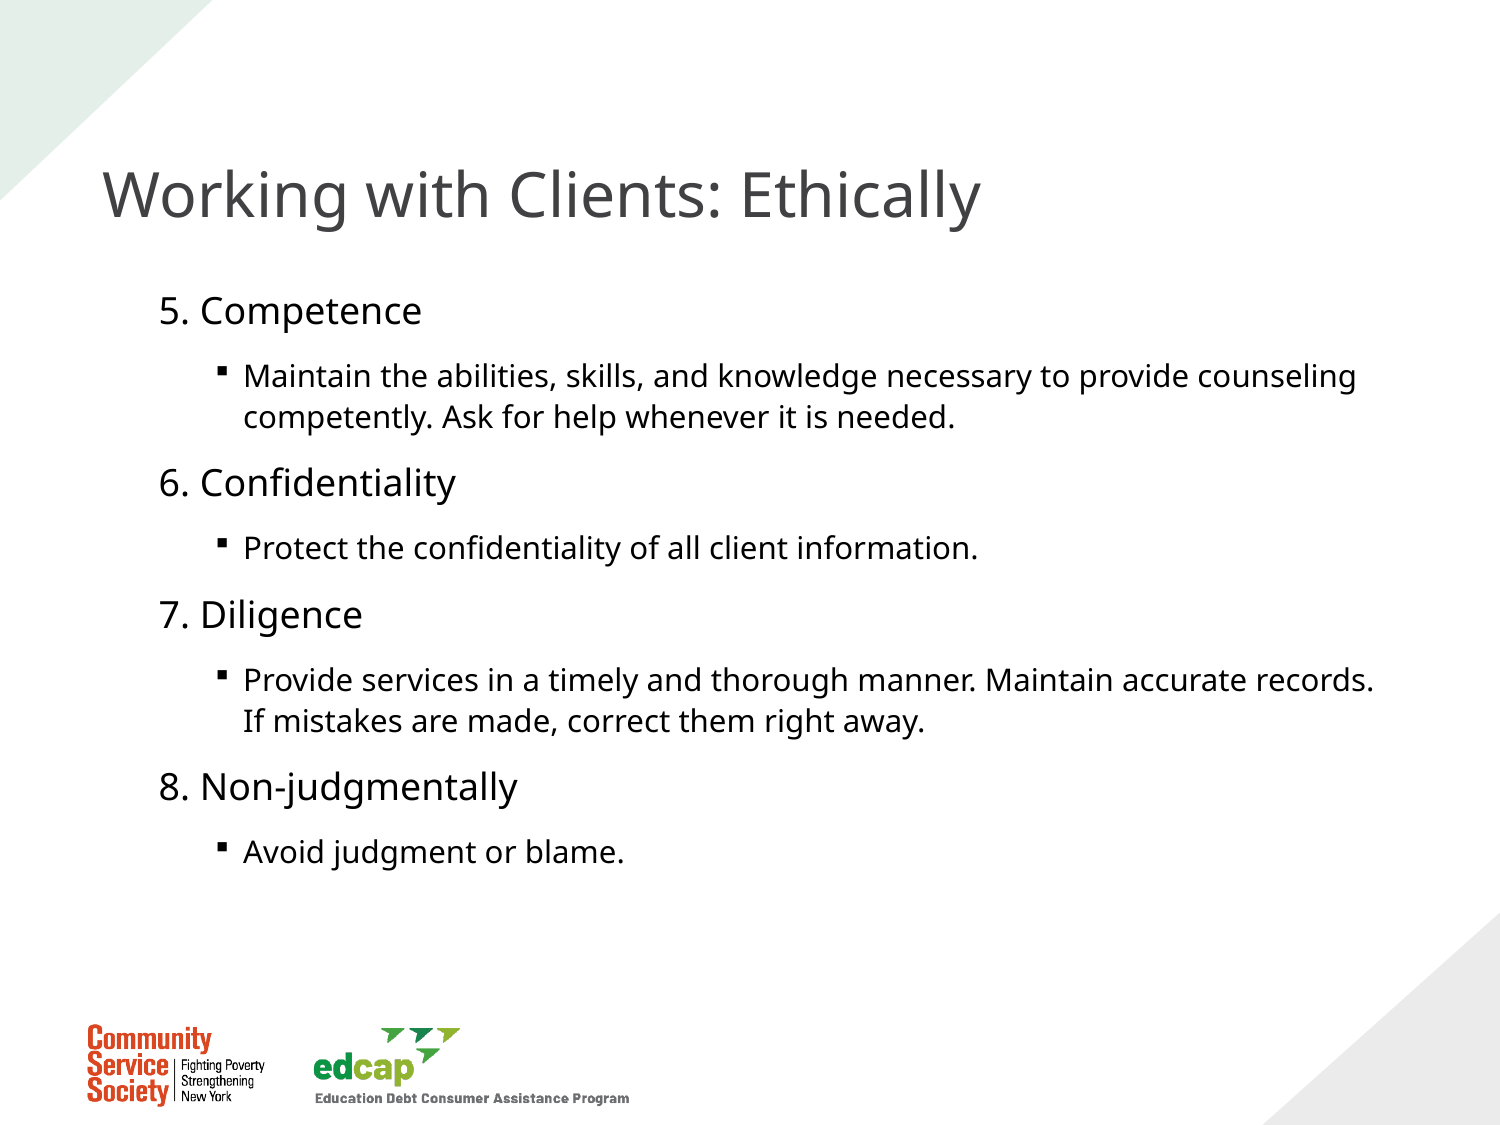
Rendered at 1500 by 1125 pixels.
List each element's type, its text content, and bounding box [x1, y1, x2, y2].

picture [312, 1026, 688, 1109]
picture [87, 1024, 265, 1107]
title Working with Clients: Ethically [87, 37, 1413, 239]
list 5. Competence Maintain the abilities, skills, and knowledge necessary to provide counseling competently. Ask for help whenever it is needed. 6. Confidentiality Protect the confidentiality of all client information. 7. Diligence Provide services in a timely and thorough manner. Maintain accurate records. If mistakes are made, correct them right away. 8. Non-judgmentally Avoid judgment or blame. [87, 275, 1413, 1014]
